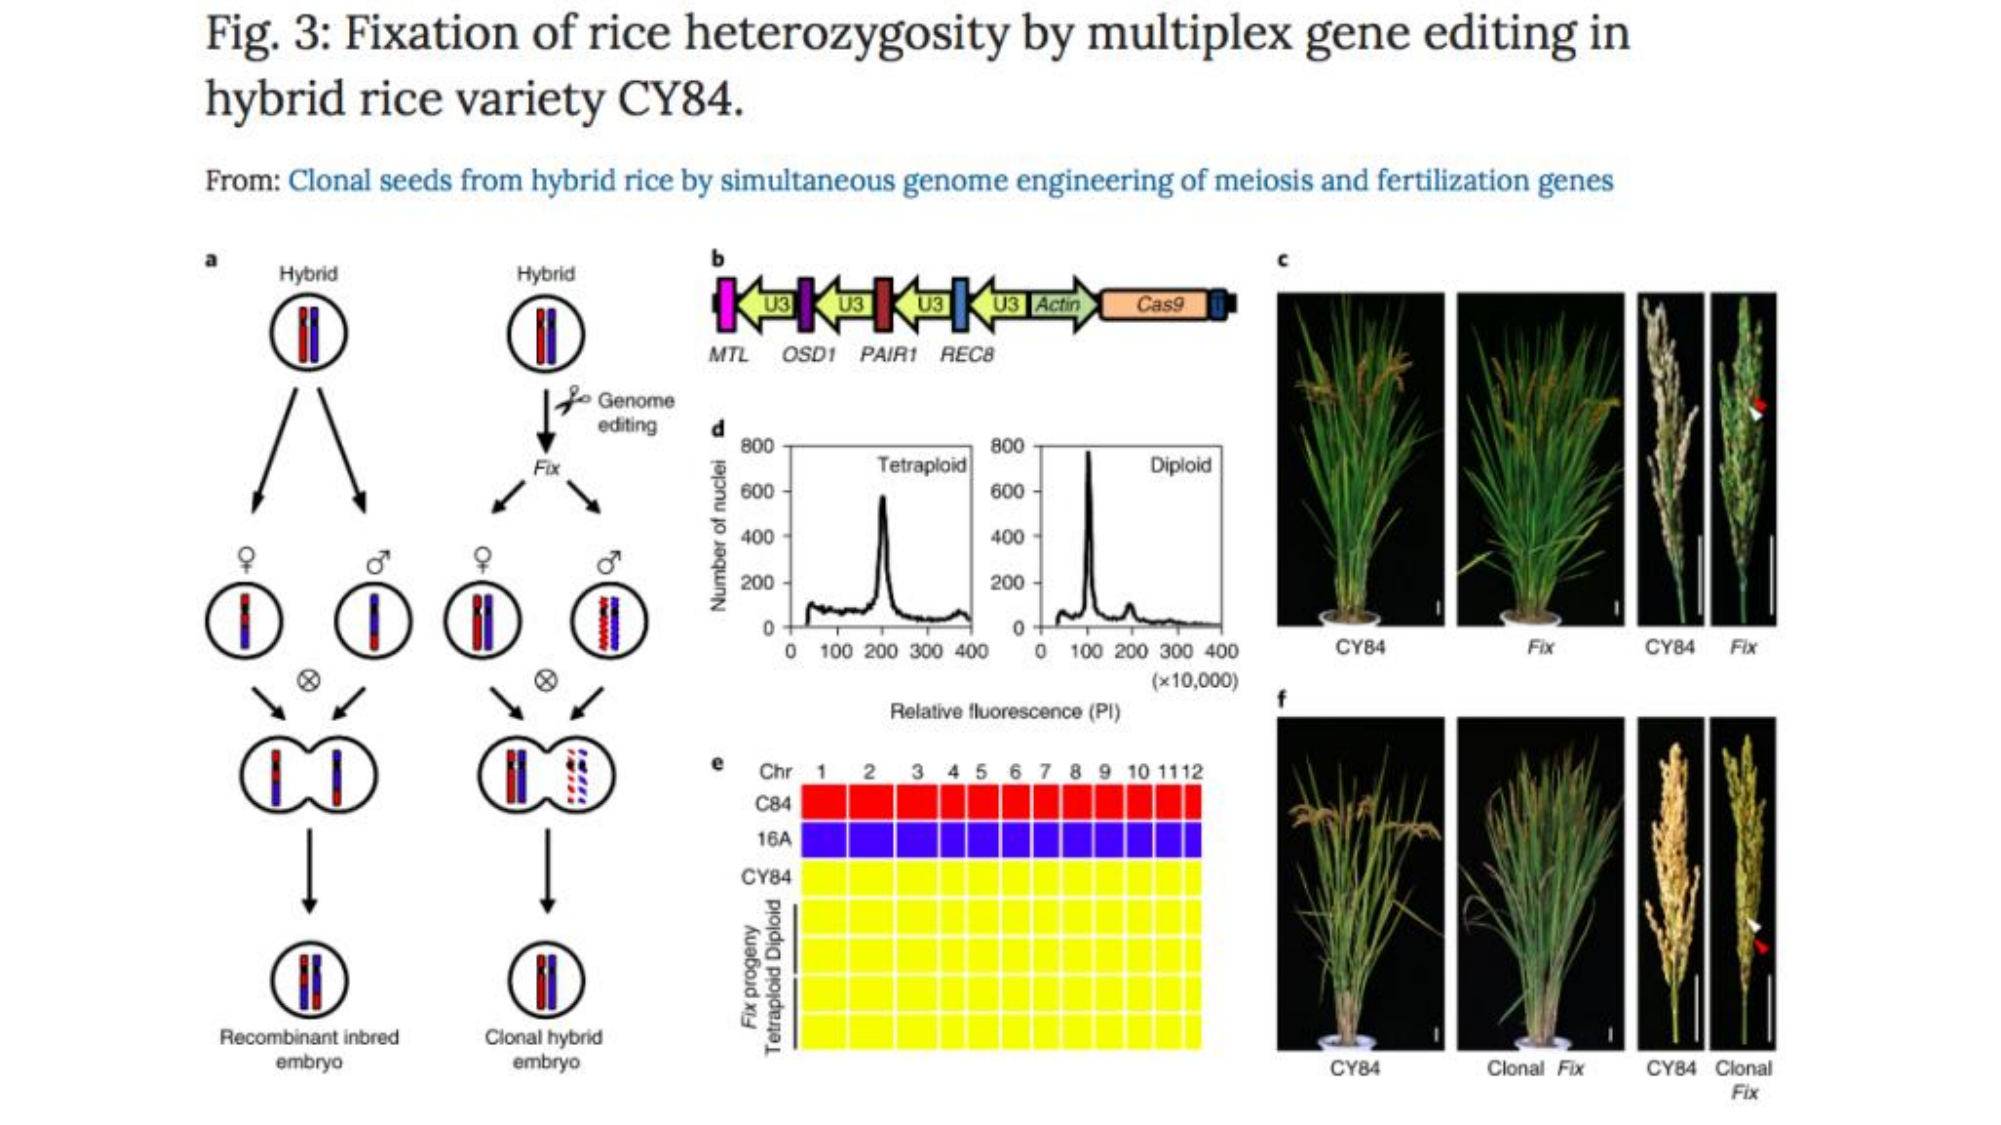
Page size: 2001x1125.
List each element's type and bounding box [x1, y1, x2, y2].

picture [196, 0, 1804, 1125]
